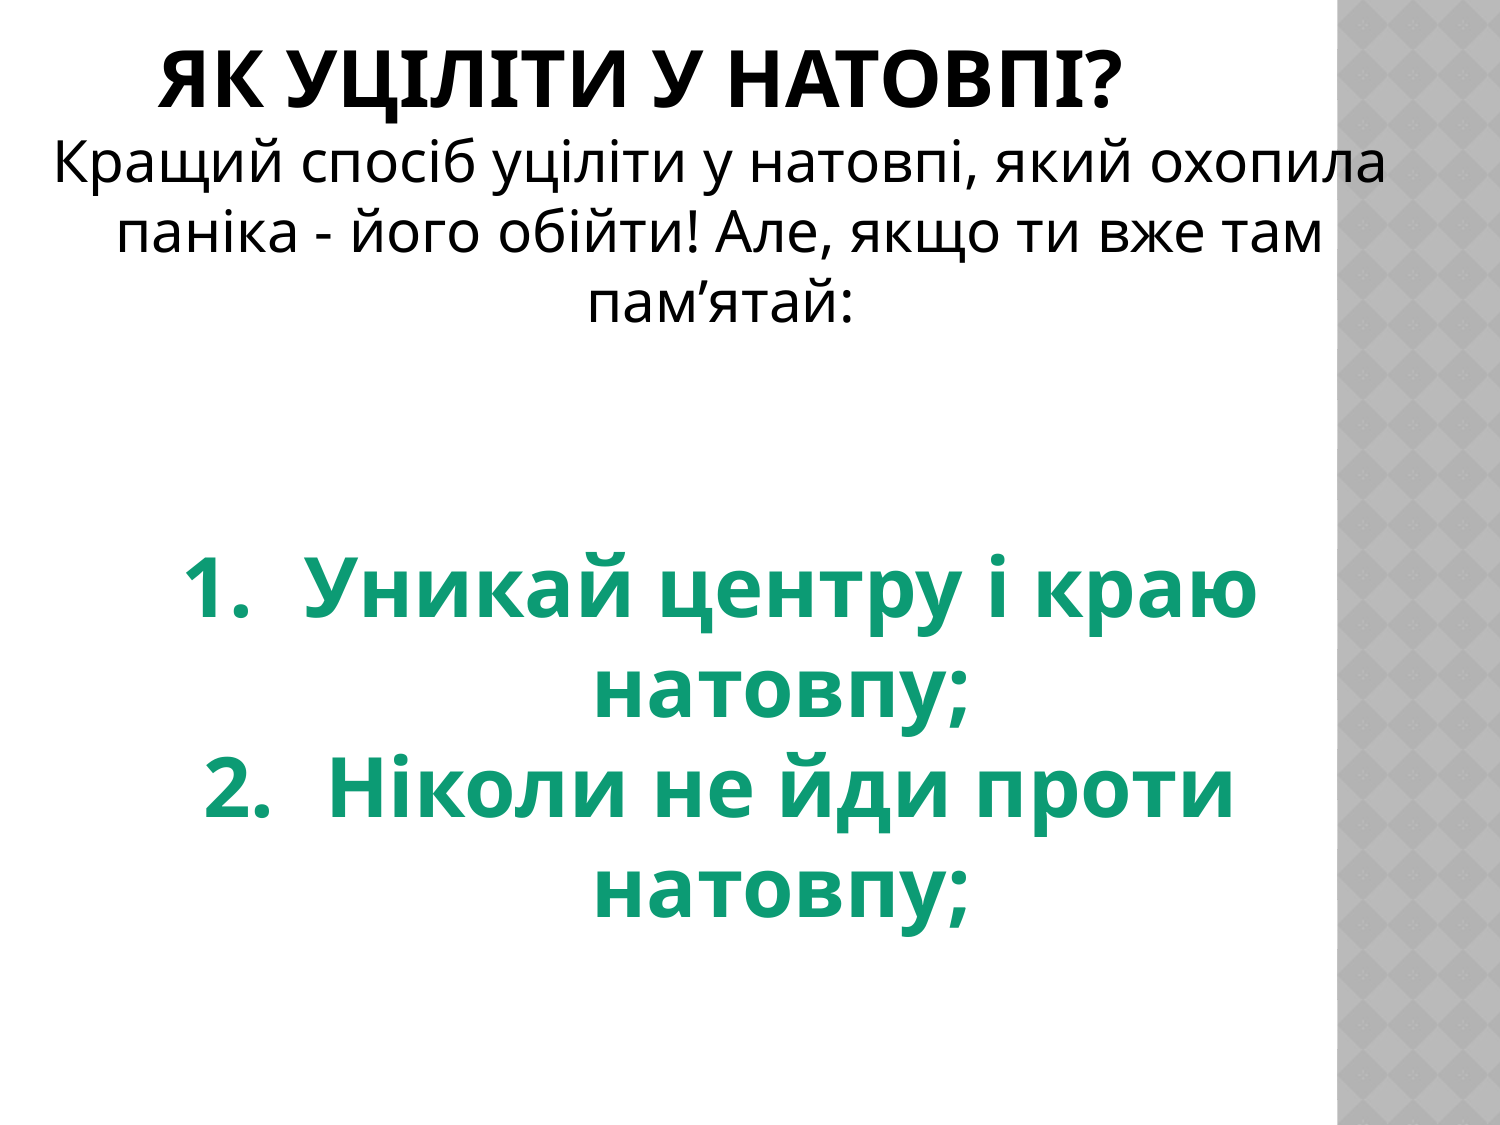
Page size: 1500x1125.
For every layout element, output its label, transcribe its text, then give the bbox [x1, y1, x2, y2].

title Як уціліти у натовпі? [46, 0, 1235, 117]
text_box Кращий спосіб уціліти у натовпі, який охопила паніка - його обійти! Але, якщо ти вже там пам’ятай: Уникай центру і краю натовпу; Ніколи не йди проти натовпу; [0, 117, 1442, 1032]
